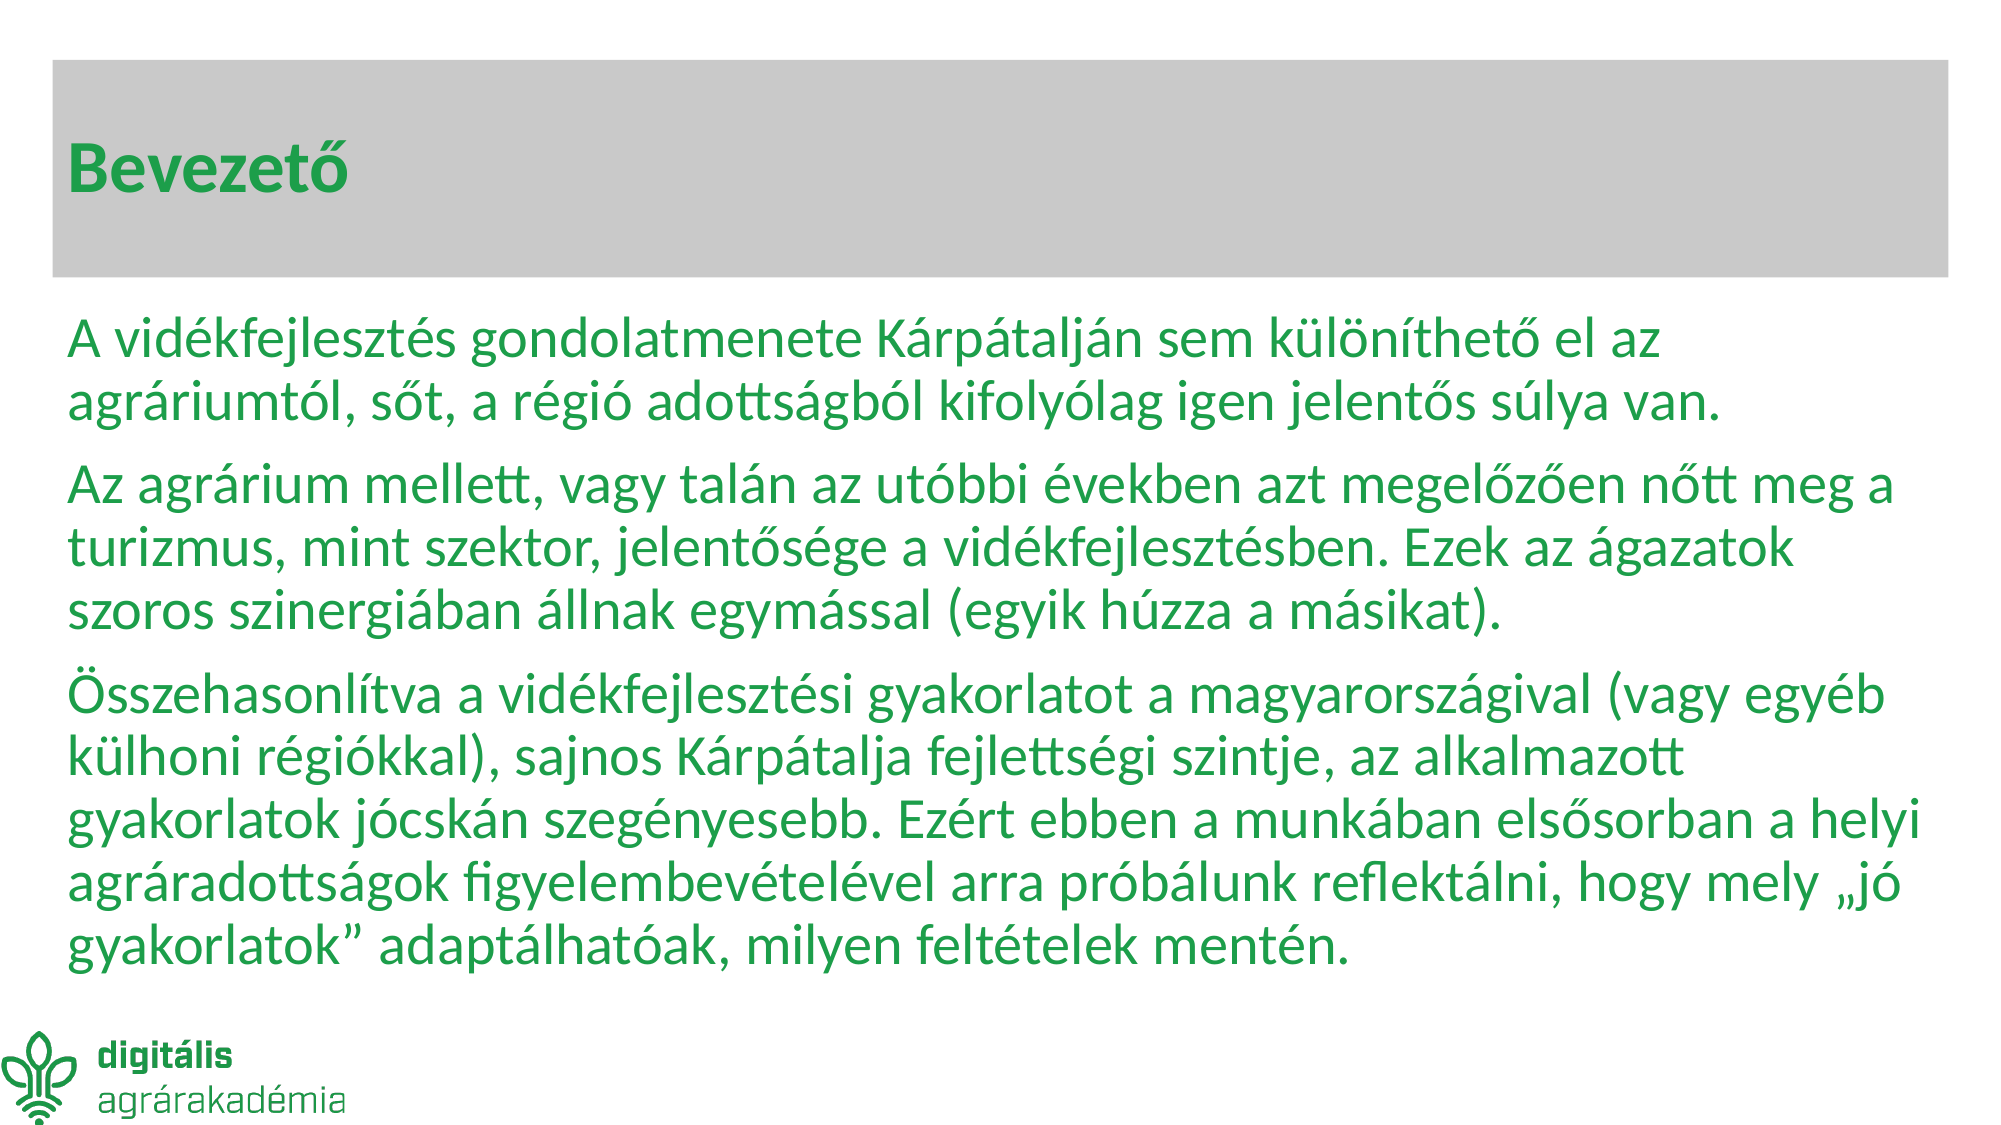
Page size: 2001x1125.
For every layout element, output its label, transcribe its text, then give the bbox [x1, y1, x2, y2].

title Bevezető [52, 59, 1949, 278]
picture [0, 1031, 345, 1125]
list A vidékfejlesztés gondolatmenete Kárpátalján sem különíthető el az agráriumtól, sőt, a régió adottságból kifolyólag igen jelentős súlya van. Az agrárium mellett, vagy talán az utóbbi években azt megelőzően nőtt meg a turizmus, mint szektor, jelentősége a vidékfejlesztésben. Ezek az ágazatok szoros szinergiában állnak egymással (egyik húzza a másikat). Összehasonlítva a vidékfejlesztési gyakorlatot a magyarországival (vagy egyéb külhoni régiókkal), sajnos Kárpátalja fejlettségi szintje, az alkalmazott gyakorlatok jócskán szegényesebb. Ezért ebben a munkában elsősorban a helyi agráradottságok figyelembevételével arra próbálunk reflektálni, hogy mely „jó gyakorlatok” adaptálhatóak, milyen feltételek mentén. [52, 299, 1949, 1014]
